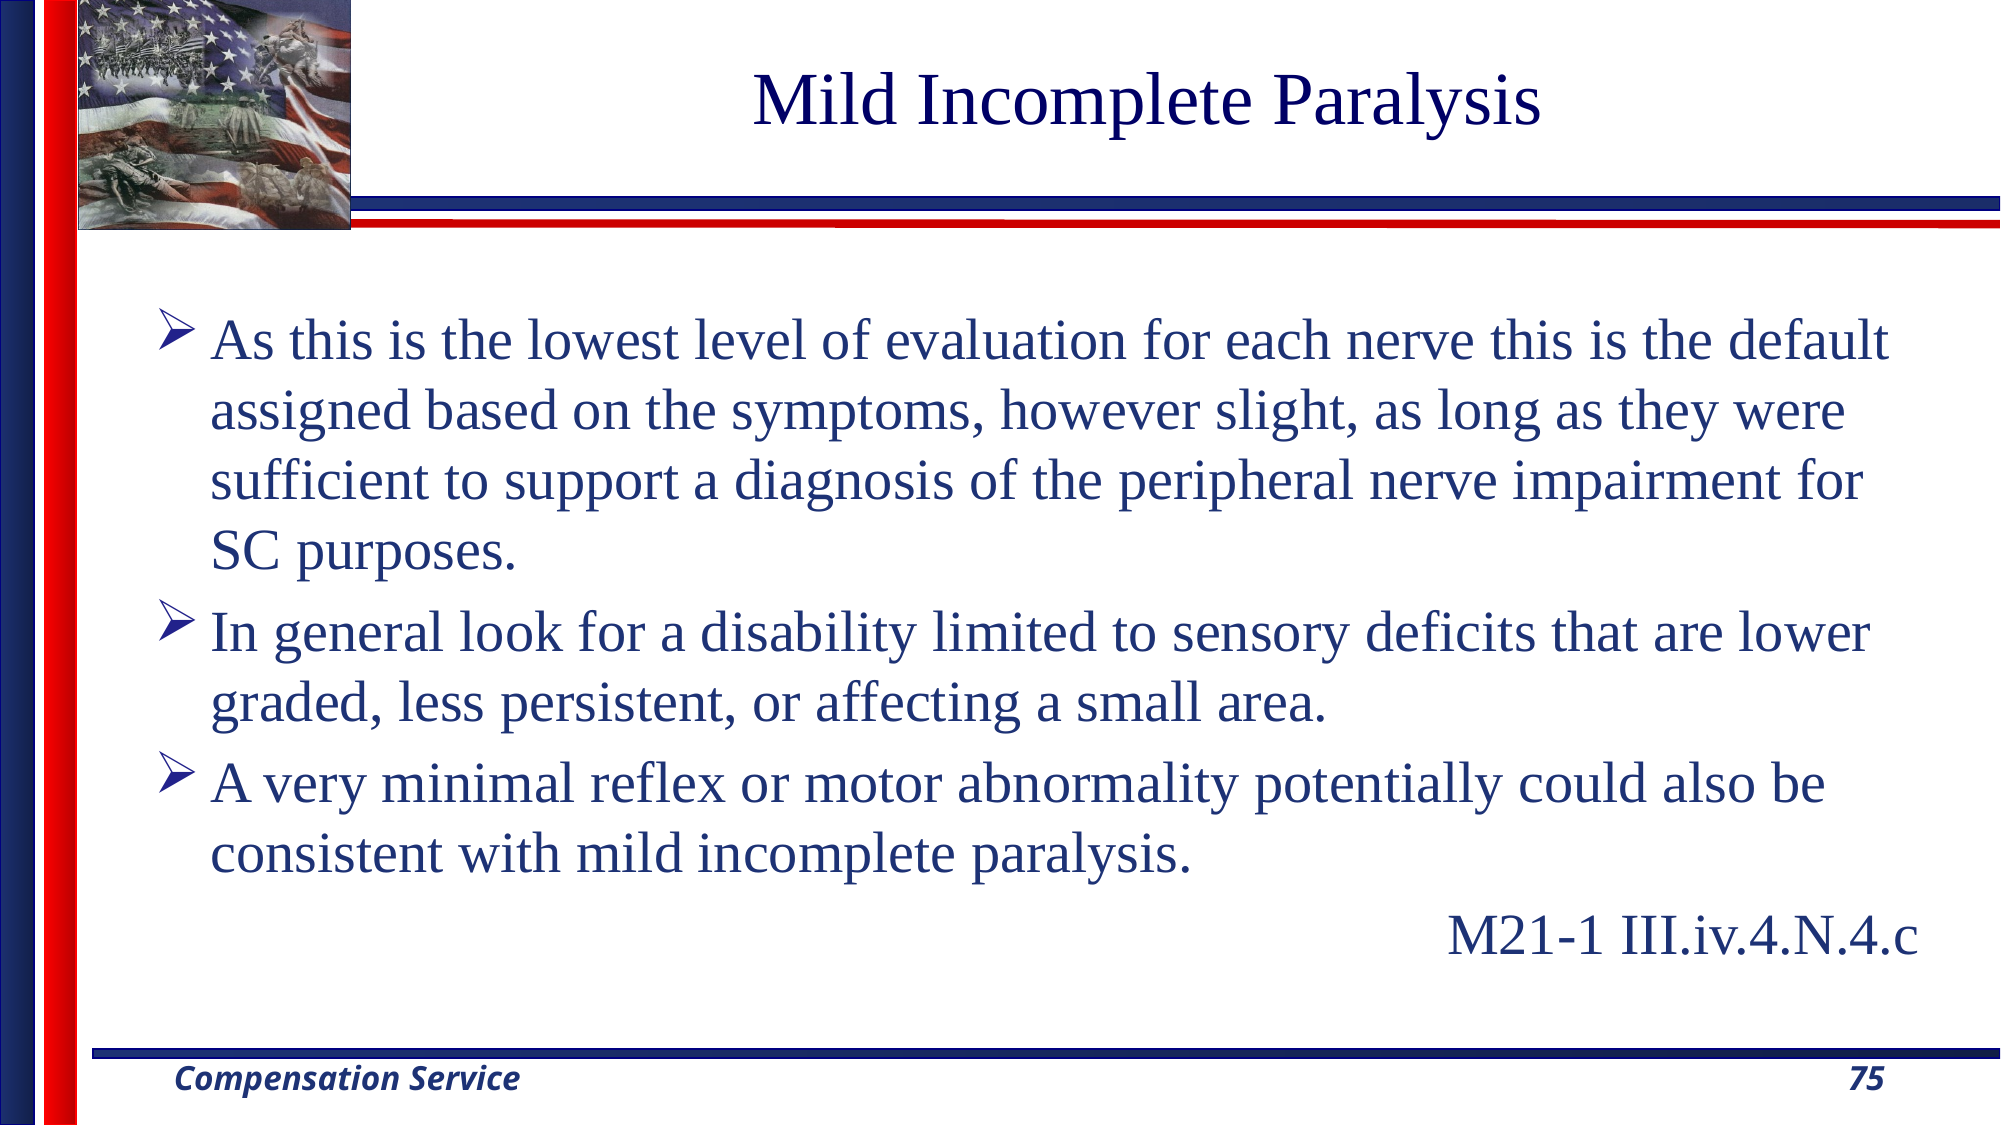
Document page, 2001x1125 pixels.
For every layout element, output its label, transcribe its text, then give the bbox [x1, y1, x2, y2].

list As this is the lowest level of evaluation for each nerve this is the default assigned based on the symptoms, however slight, as long as they were sufficient to support a diagnosis of the peripheral nerve impairment for SC purposes. In general look for a disability limited to sensory deficits that are lower graded, less persistent, or affecting a small area. A very minimal reflex or motor abnormality potentially could also be consistent with mild incomplete paralysis. M21-1 III.iv.4.N.4.c [138, 293, 1935, 993]
picture [78, 0, 351, 230]
slide_number 75 [1733, 1042, 2000, 1118]
title Mild Incomplete Paralysis [350, 0, 1946, 190]
